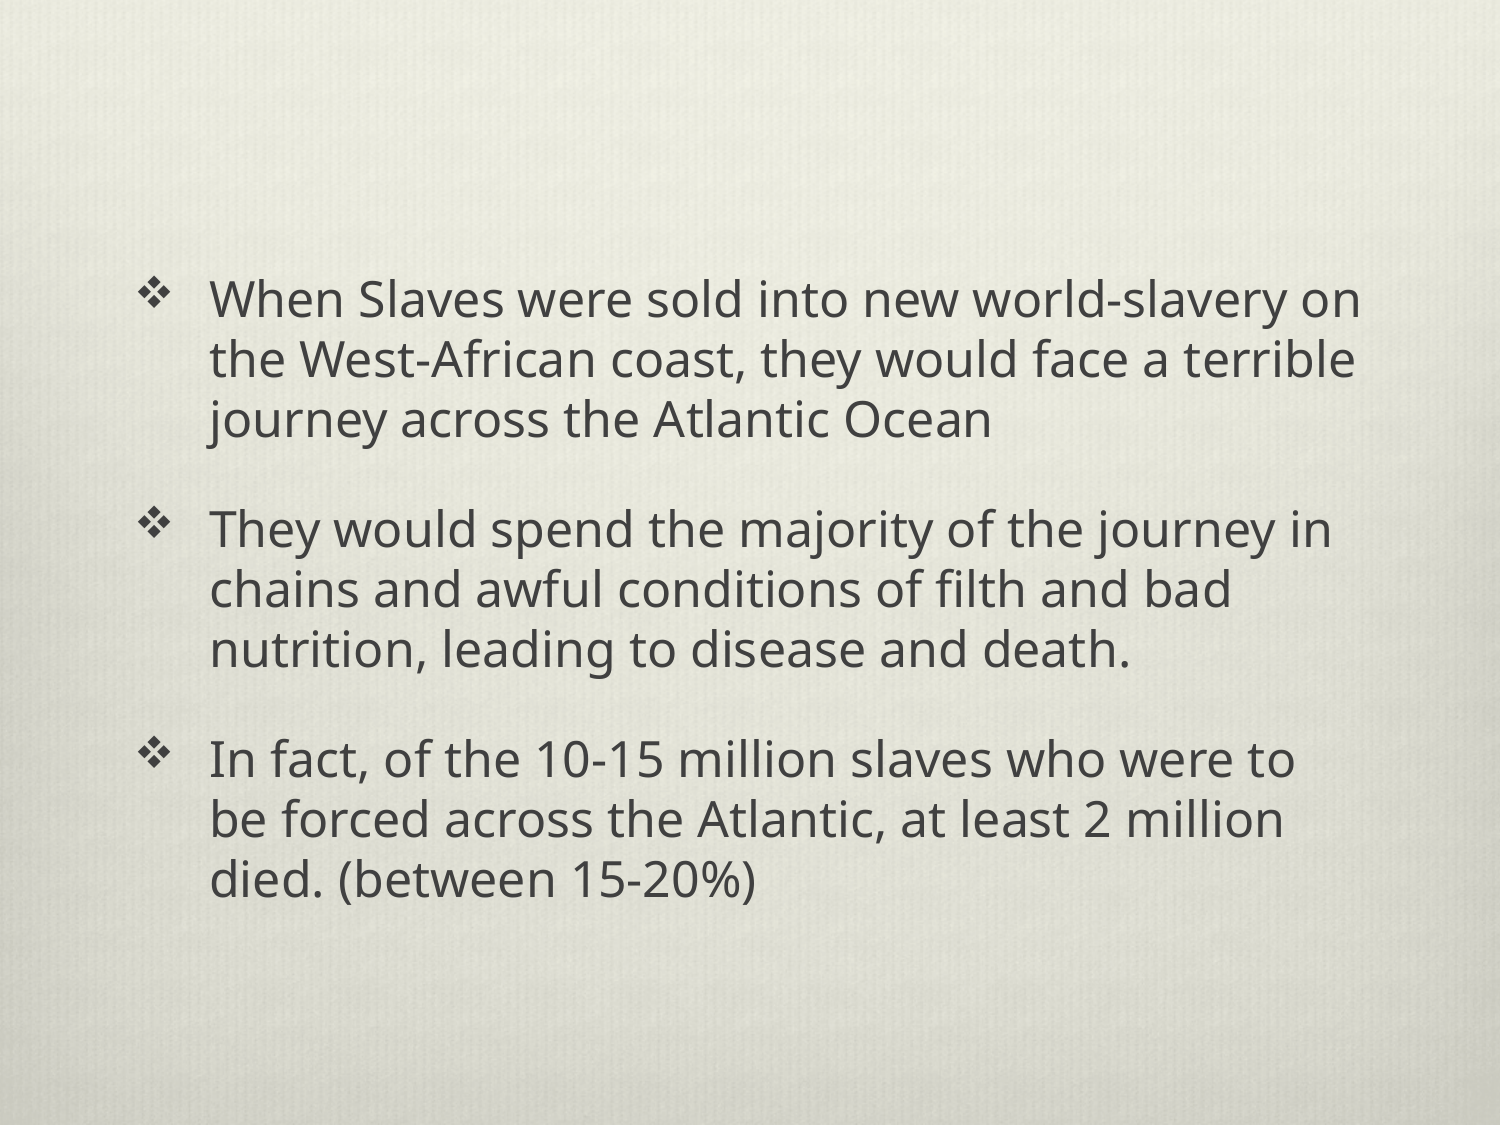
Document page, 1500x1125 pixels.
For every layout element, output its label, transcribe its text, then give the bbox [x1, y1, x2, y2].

list When Slaves were sold into new world-slavery on the West-African coast, they would face a terrible journey across the Atlantic Ocean They would spend the majority of the journey in chains and awful conditions of filth and bad nutrition, leading to disease and death. In fact, of the 10-15 million slaves who were to be forced across the Atlantic, at least 2 million died. (between 15-20%) [119, 260, 1381, 1011]
